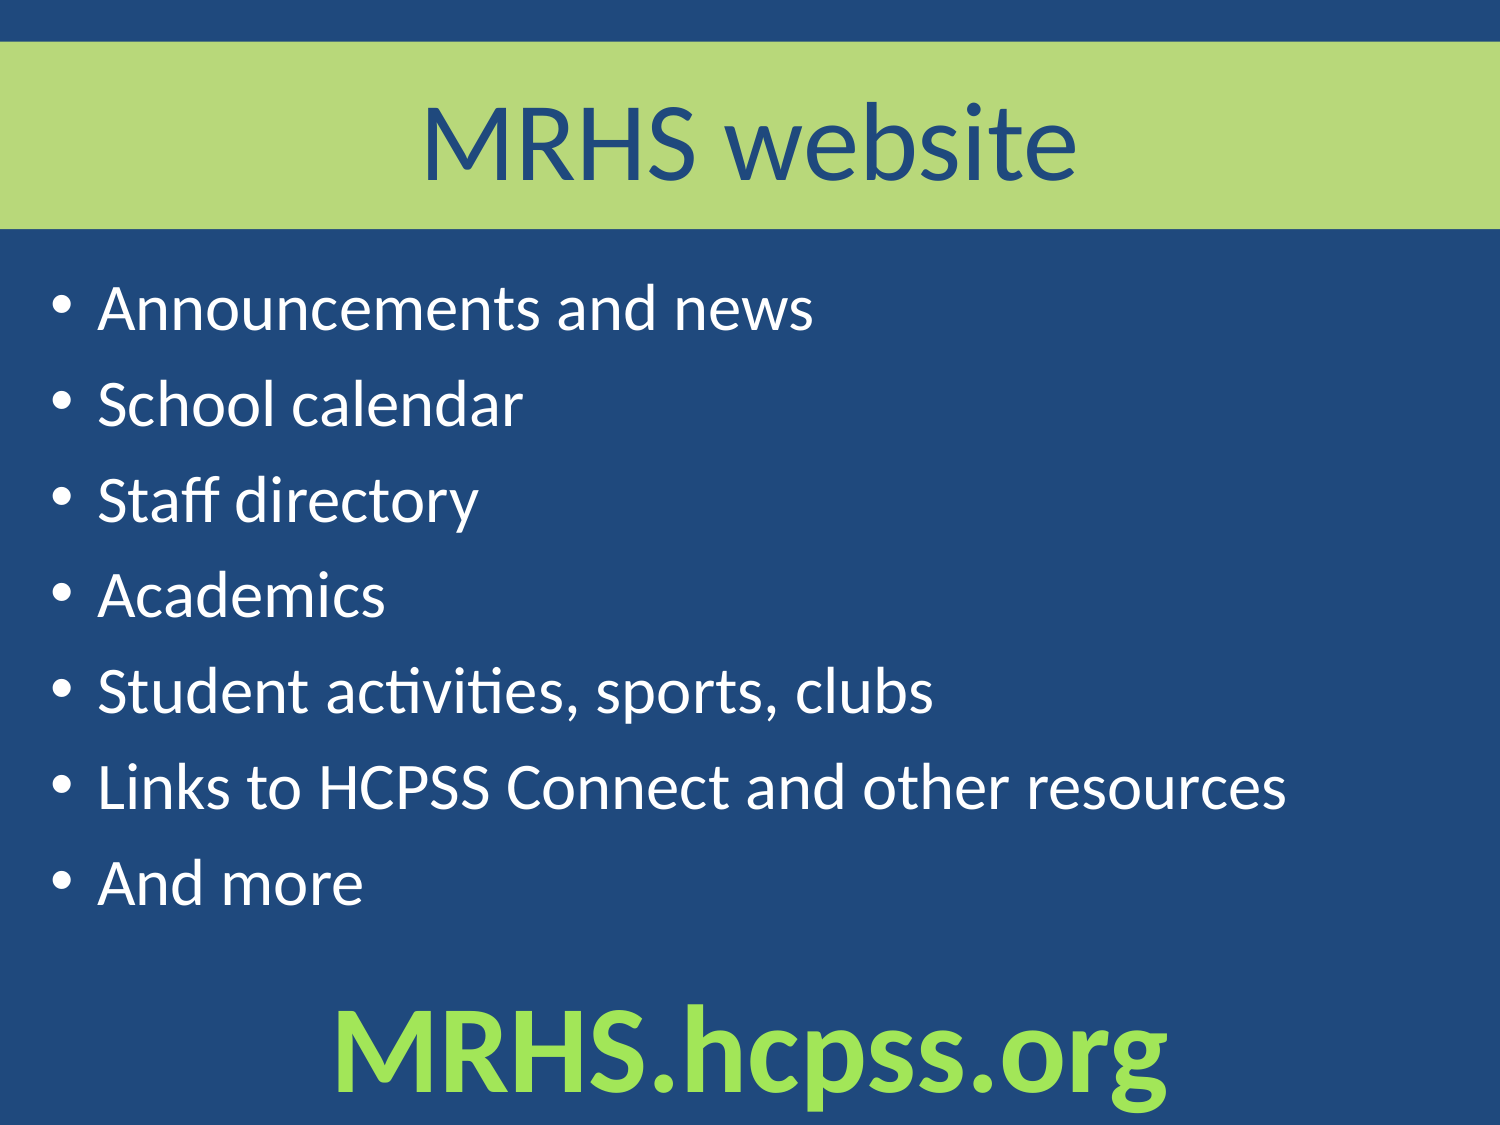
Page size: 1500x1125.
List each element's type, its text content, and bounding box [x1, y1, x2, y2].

text_box MRHS.hcpss.org [0, 960, 1500, 1125]
title MRHS website [0, 40, 1500, 231]
text_box Announcements and news School calendar Staff directory Academics Student activities, sports, clubs Links to HCPSS Connect and other resources And more [35, 240, 1500, 927]
